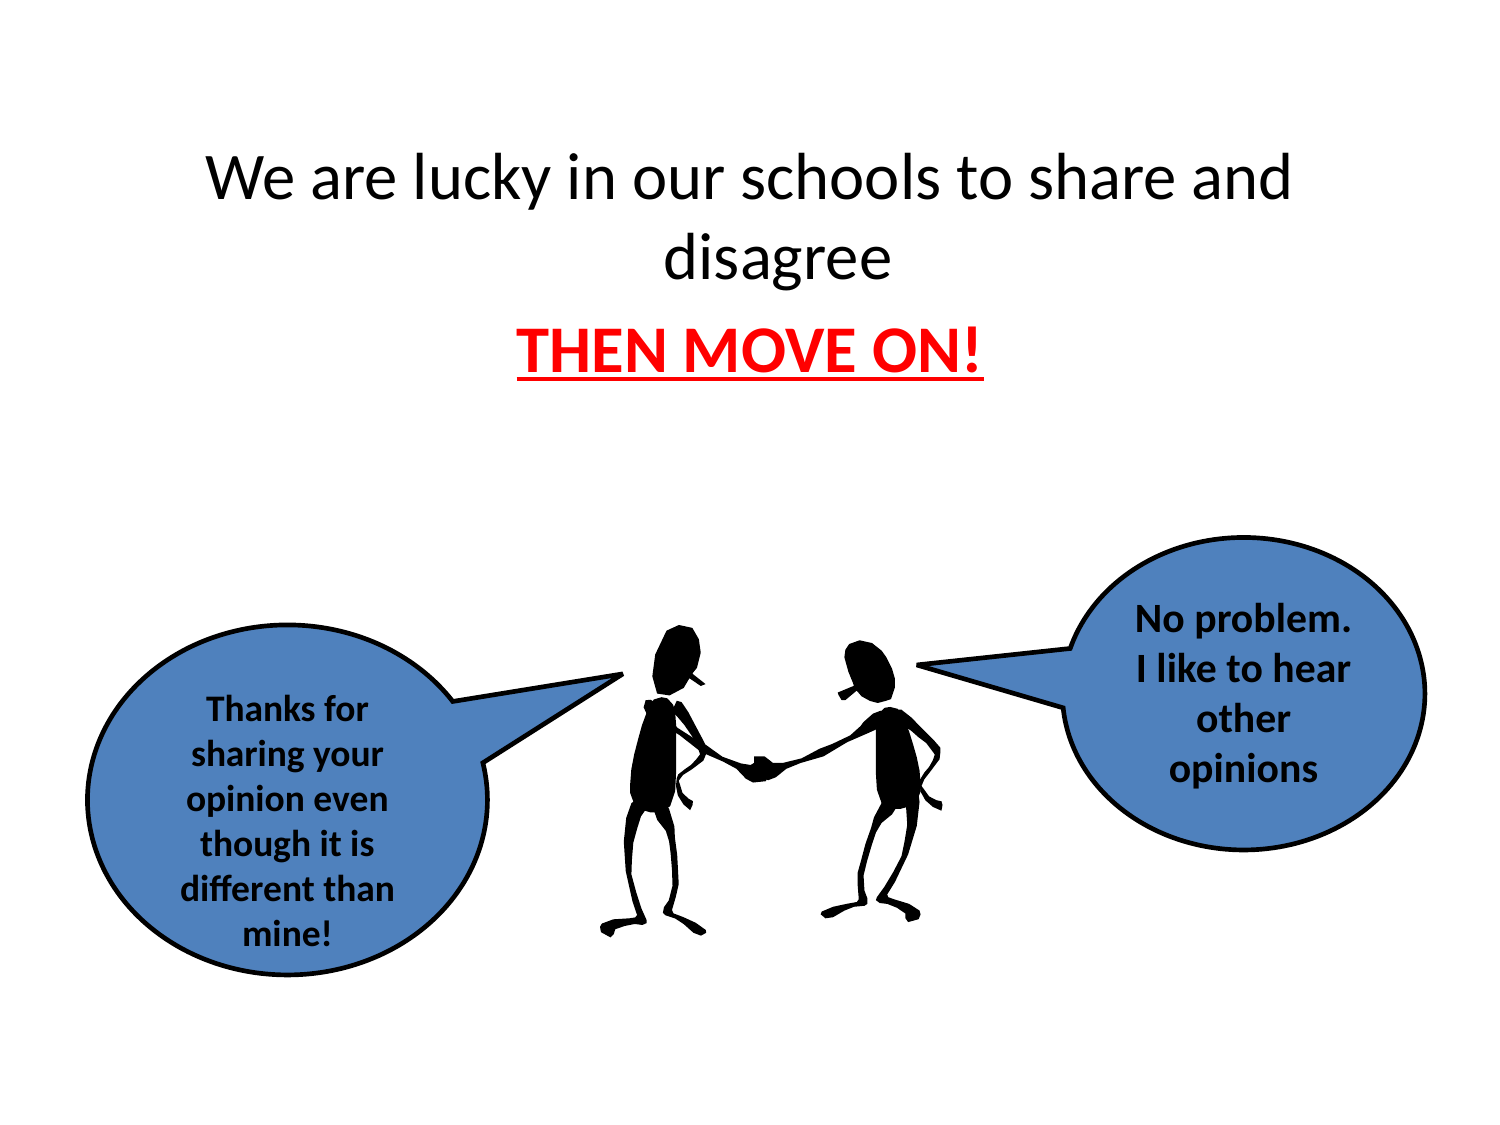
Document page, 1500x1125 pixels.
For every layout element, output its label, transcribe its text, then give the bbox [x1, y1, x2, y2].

list We are lucky in our schools to share and disagree THEN MOVE ON! [75, 125, 1425, 1005]
text_box No problem. I like to hear other opinions [947, 537, 1425, 850]
text_box Thanks for sharing your opinion even though it is different than mine! [87, 624, 594, 975]
picture [599, 624, 943, 938]
